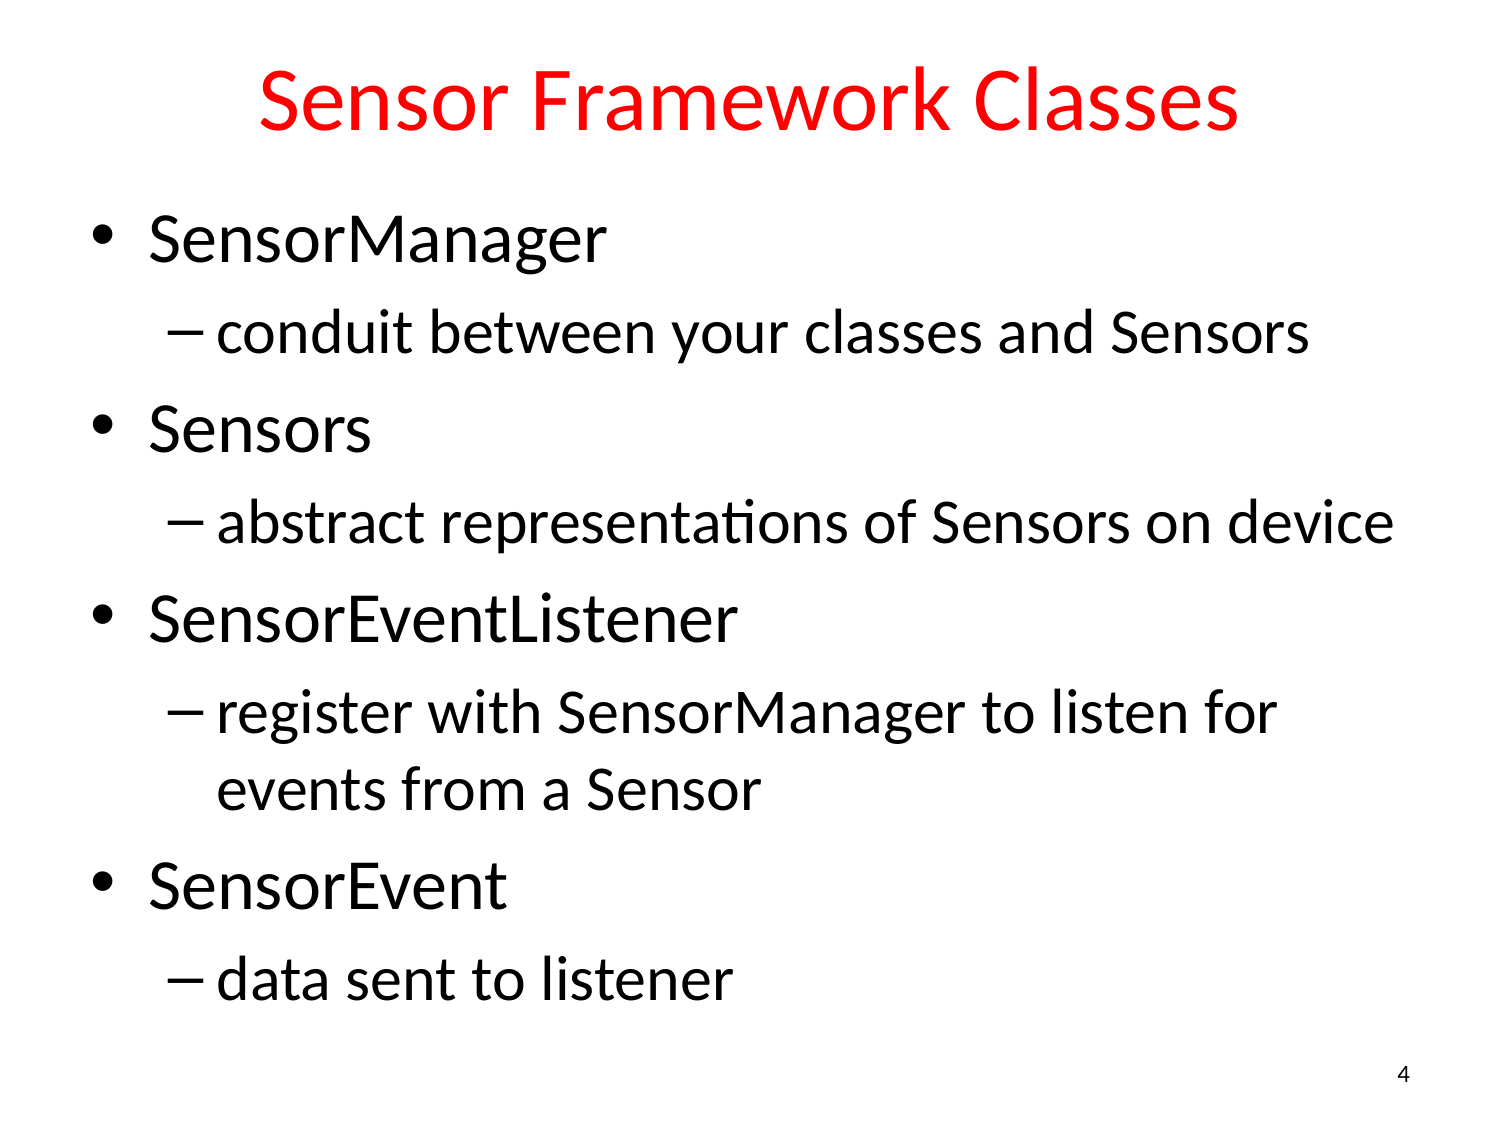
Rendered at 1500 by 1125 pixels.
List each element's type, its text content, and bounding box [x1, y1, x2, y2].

slide_number 4 [1074, 1042, 1425, 1103]
title Sensor Framework Classes [75, 0, 1425, 182]
list SensorManager conduit between your classes and Sensors Sensors abstract representations of Sensors on device SensorEventListener register with SensorManager to listen for events from a Sensor SensorEvent data sent to listener [75, 182, 1425, 1038]
